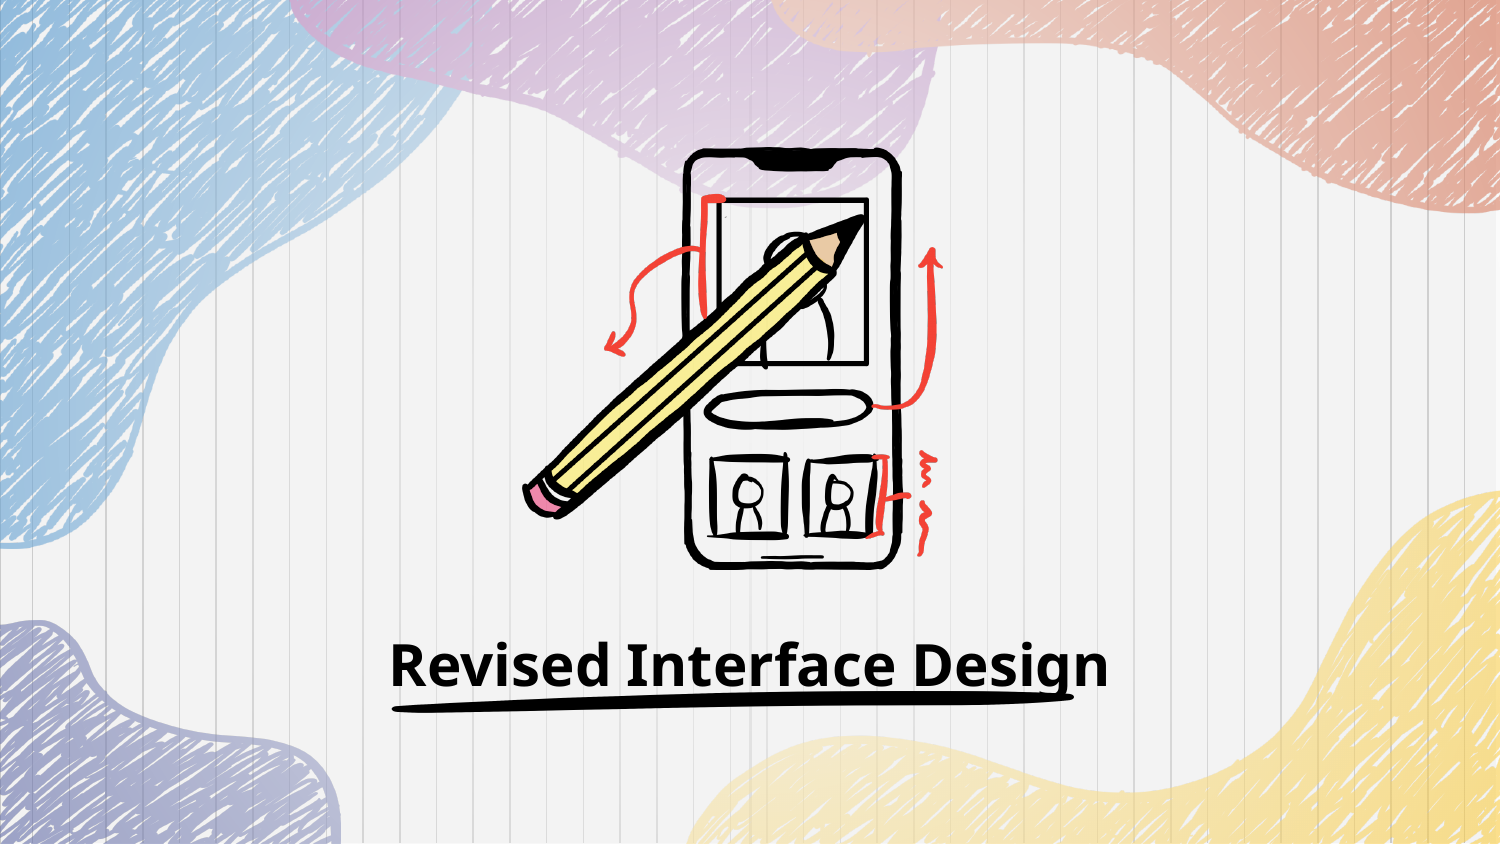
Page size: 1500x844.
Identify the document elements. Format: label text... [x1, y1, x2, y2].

picture [391, 691, 1074, 713]
list Revised Interface Design [187, 603, 1313, 844]
picture [522, 146, 944, 570]
